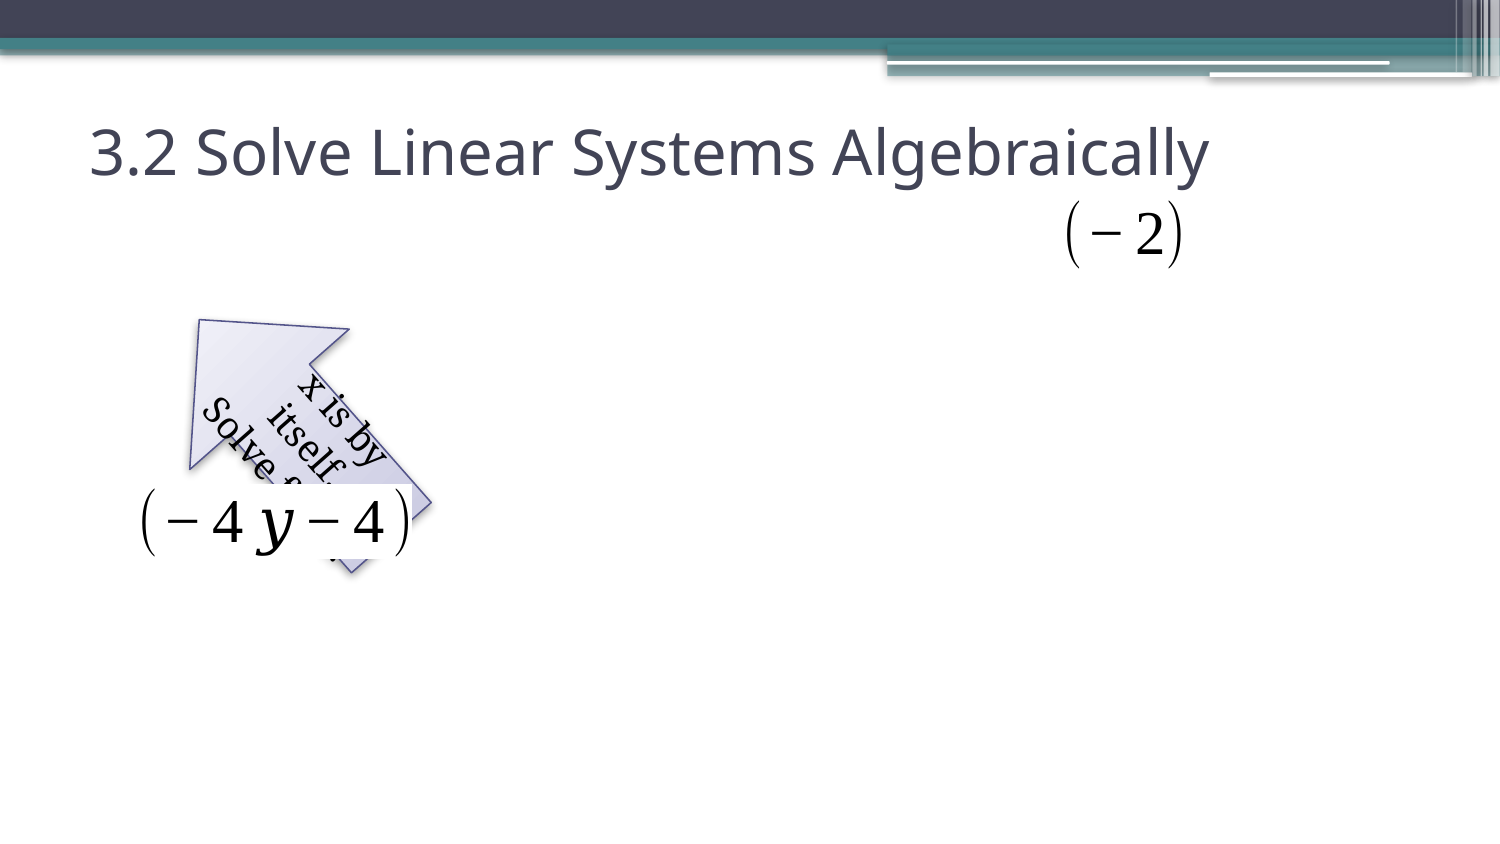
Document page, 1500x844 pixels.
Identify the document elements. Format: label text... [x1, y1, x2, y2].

text_box x is by itself. Solve for it. [188, 318, 432, 521]
title 3.2 Solve Linear Systems Algebraically [75, 84, 1425, 216]
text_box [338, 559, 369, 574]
